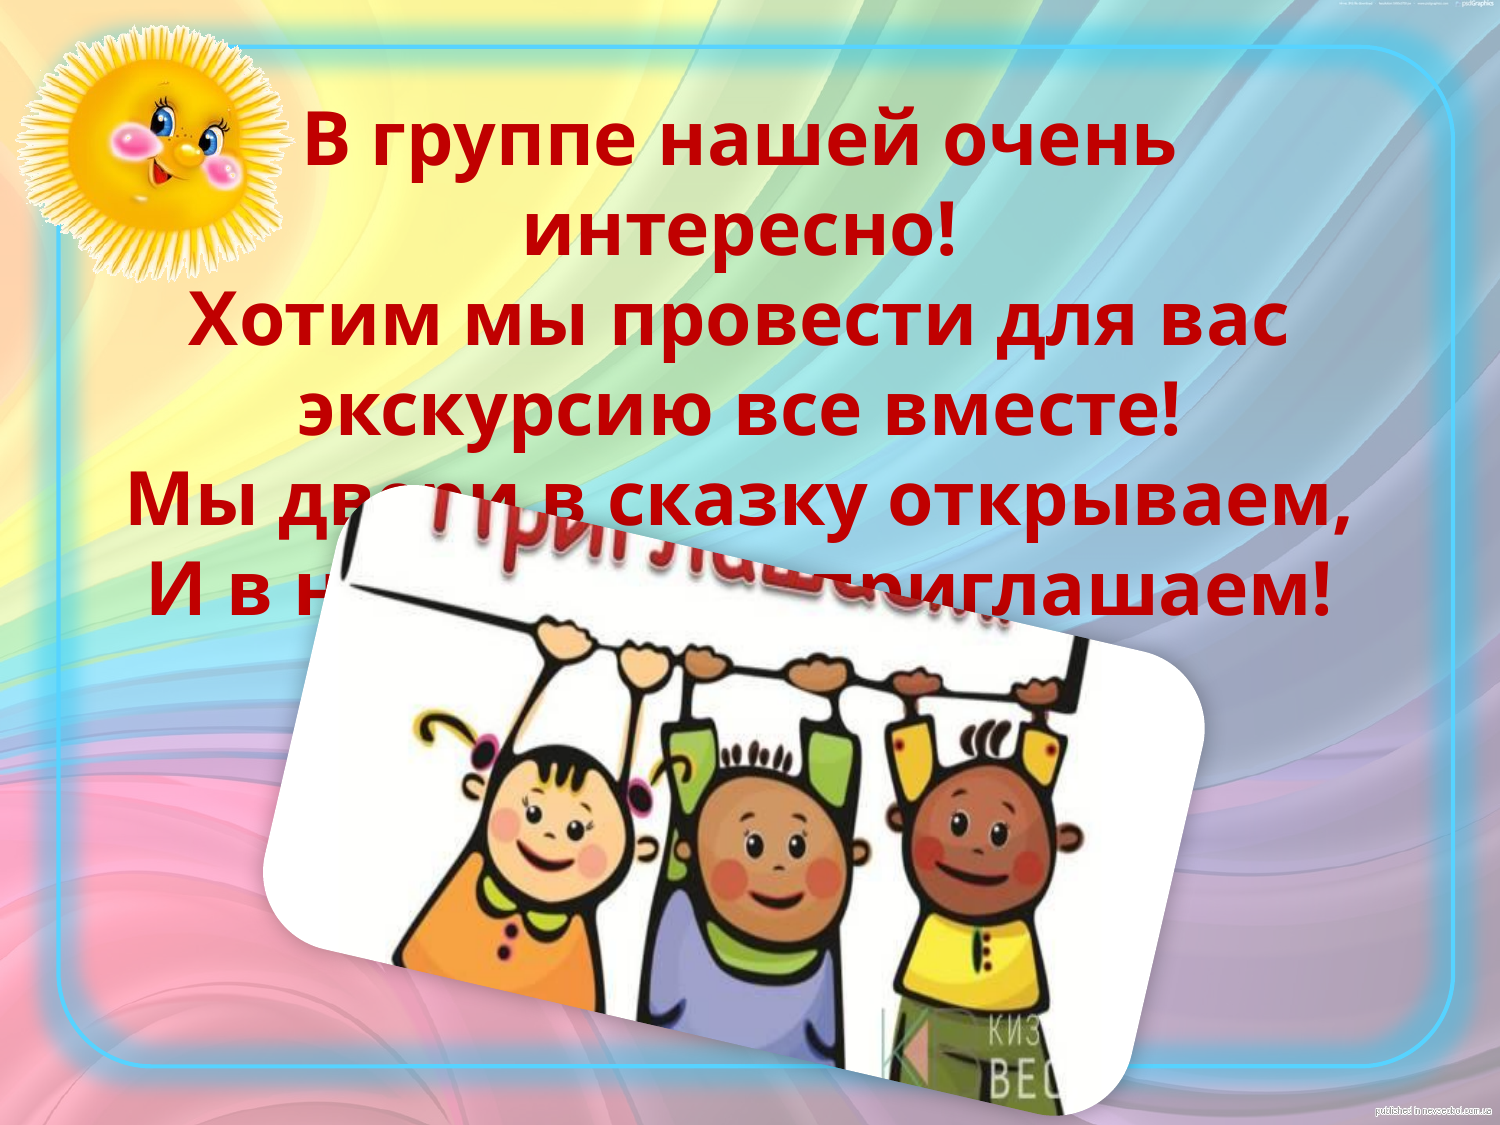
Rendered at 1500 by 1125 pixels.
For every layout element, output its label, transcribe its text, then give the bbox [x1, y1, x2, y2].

title В группе нашей очень интересно! Хотим мы провести для вас экскурсию все вместе! Мы двери в сказку открываем, И в нашу группу приглашаем! [64, 267, 1415, 455]
picture [263, 485, 1205, 1116]
picture [11, 11, 340, 340]
